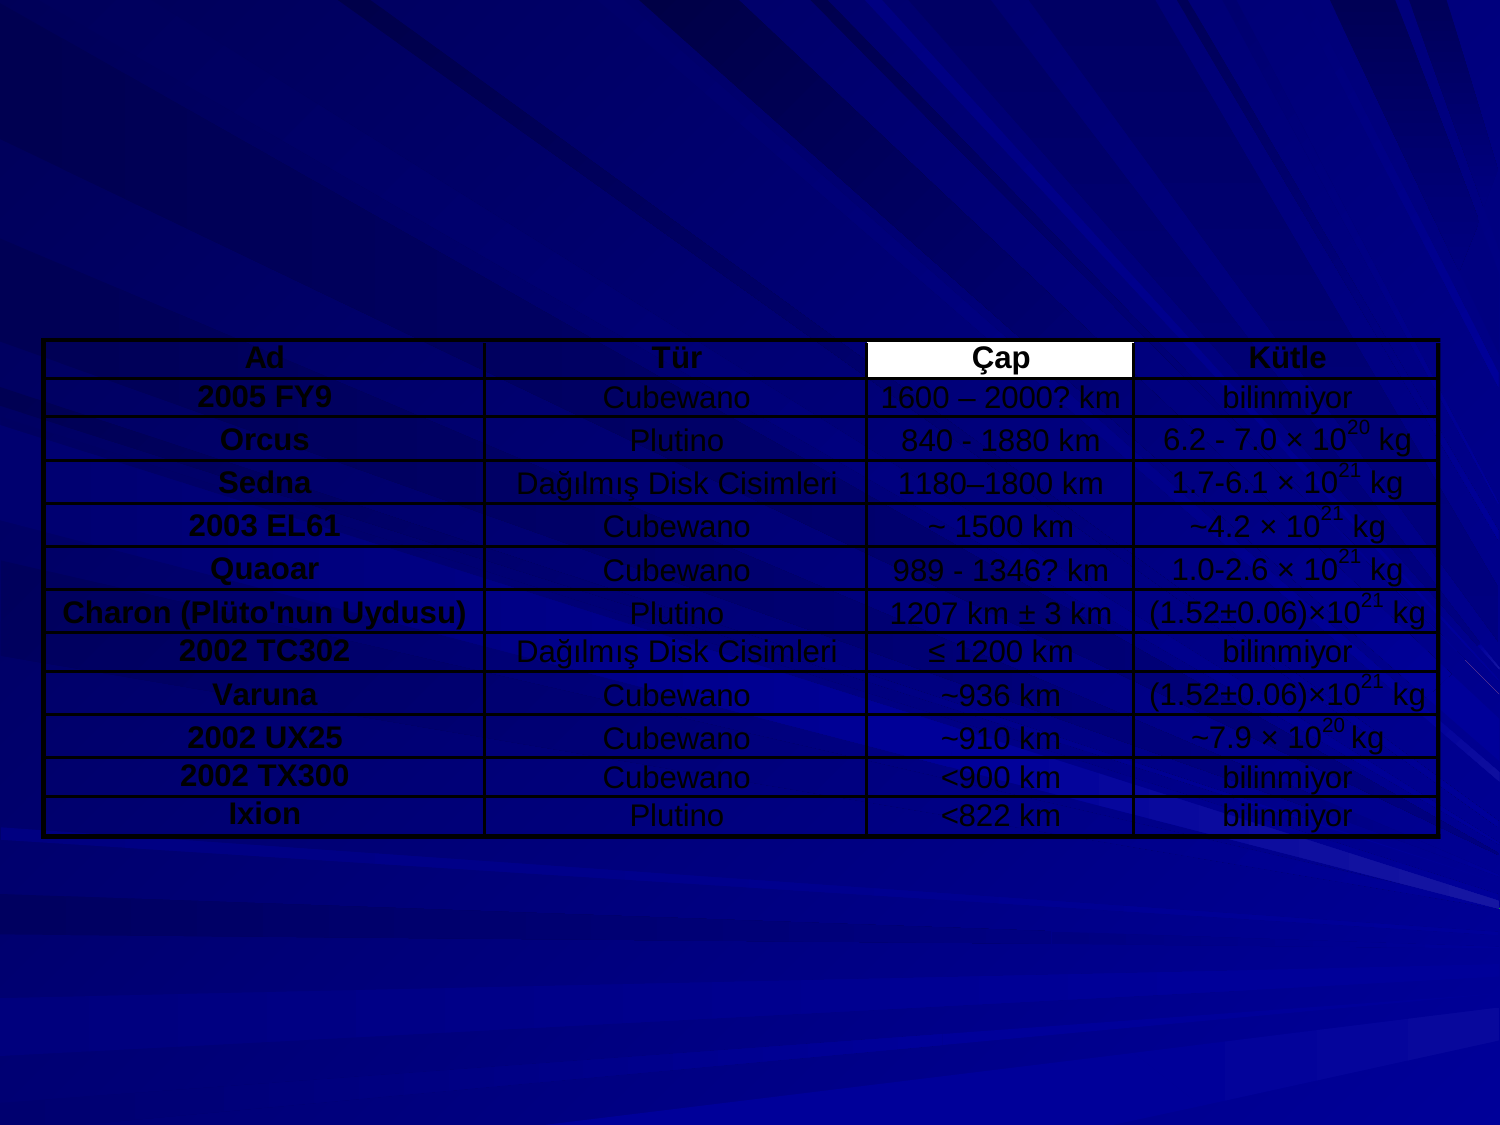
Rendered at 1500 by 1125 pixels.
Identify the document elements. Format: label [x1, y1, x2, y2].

picture [41, 337, 1441, 839]
